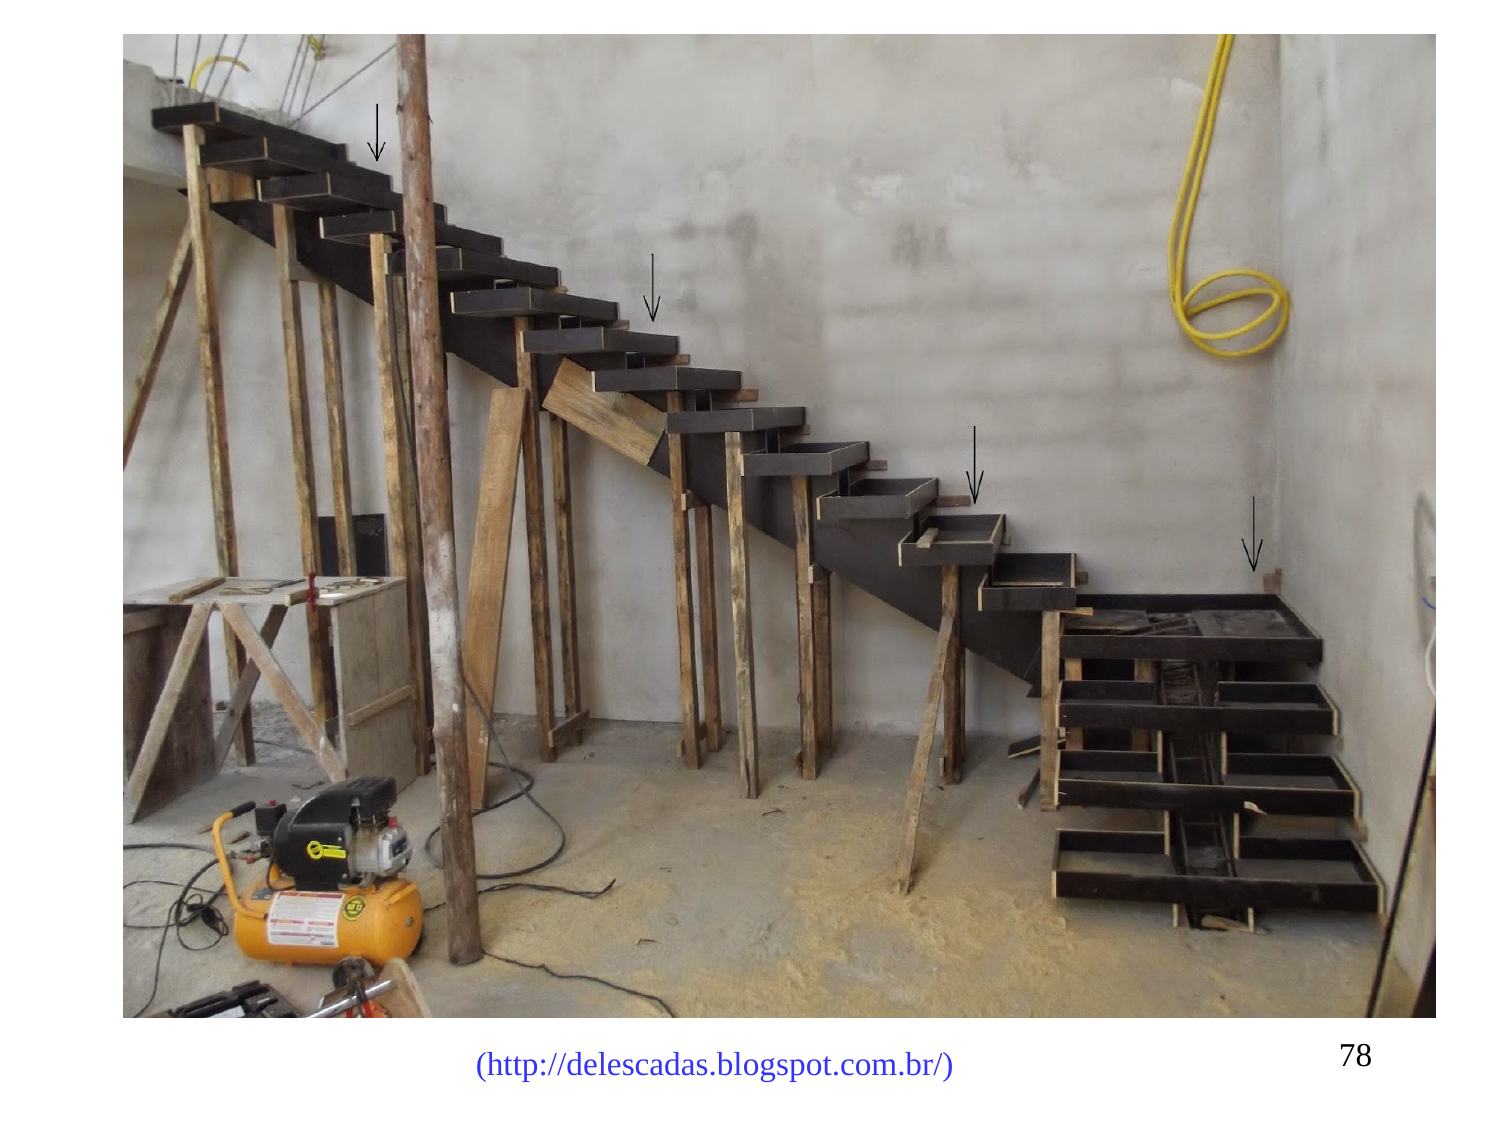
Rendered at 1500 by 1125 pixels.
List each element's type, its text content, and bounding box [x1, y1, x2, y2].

text_box (http://delescadas.blogspot.com.br/) [460, 1034, 970, 1090]
picture [123, 34, 1436, 1019]
slide_number 78 [1074, 1026, 1388, 1101]
